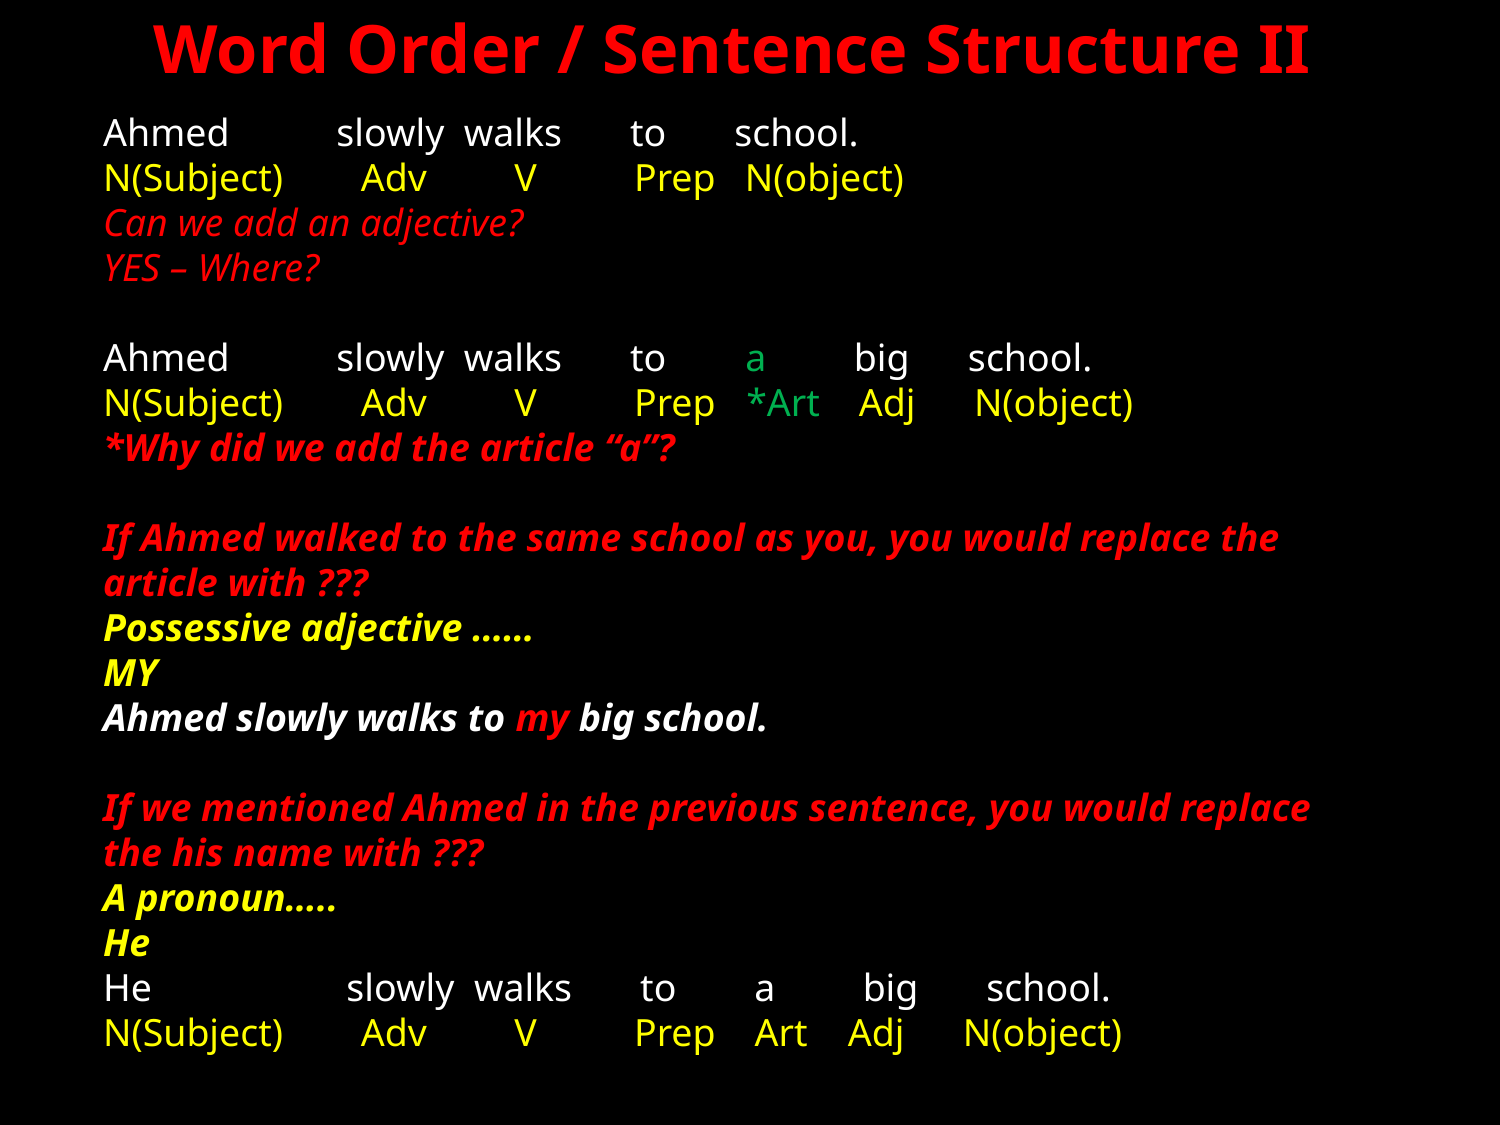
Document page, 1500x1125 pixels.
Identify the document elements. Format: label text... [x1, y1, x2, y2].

text_box Word Order / Sentence Structure II [112, 0, 1353, 95]
text_box Ahmed slowly walks to school. N(Subject) Adv V Prep N(object) Can we add an adjective? YES – Where? Ahmed slowly walks to a big school. N(Subject) Adv V Prep *Art Adj N(object) *Why did we add the article “a”? If Ahmed walked to the same school as you, you would replace the article with ??? Possessive adjective …… MY Ahmed slowly walks to my big school. If we mentioned Ahmed in the previous sentence, you would replace the his name with ??? A pronoun….. He He slowly walks to a big school. N(Subject) Adv V Prep Art Adj N(object) [88, 101, 1365, 1125]
